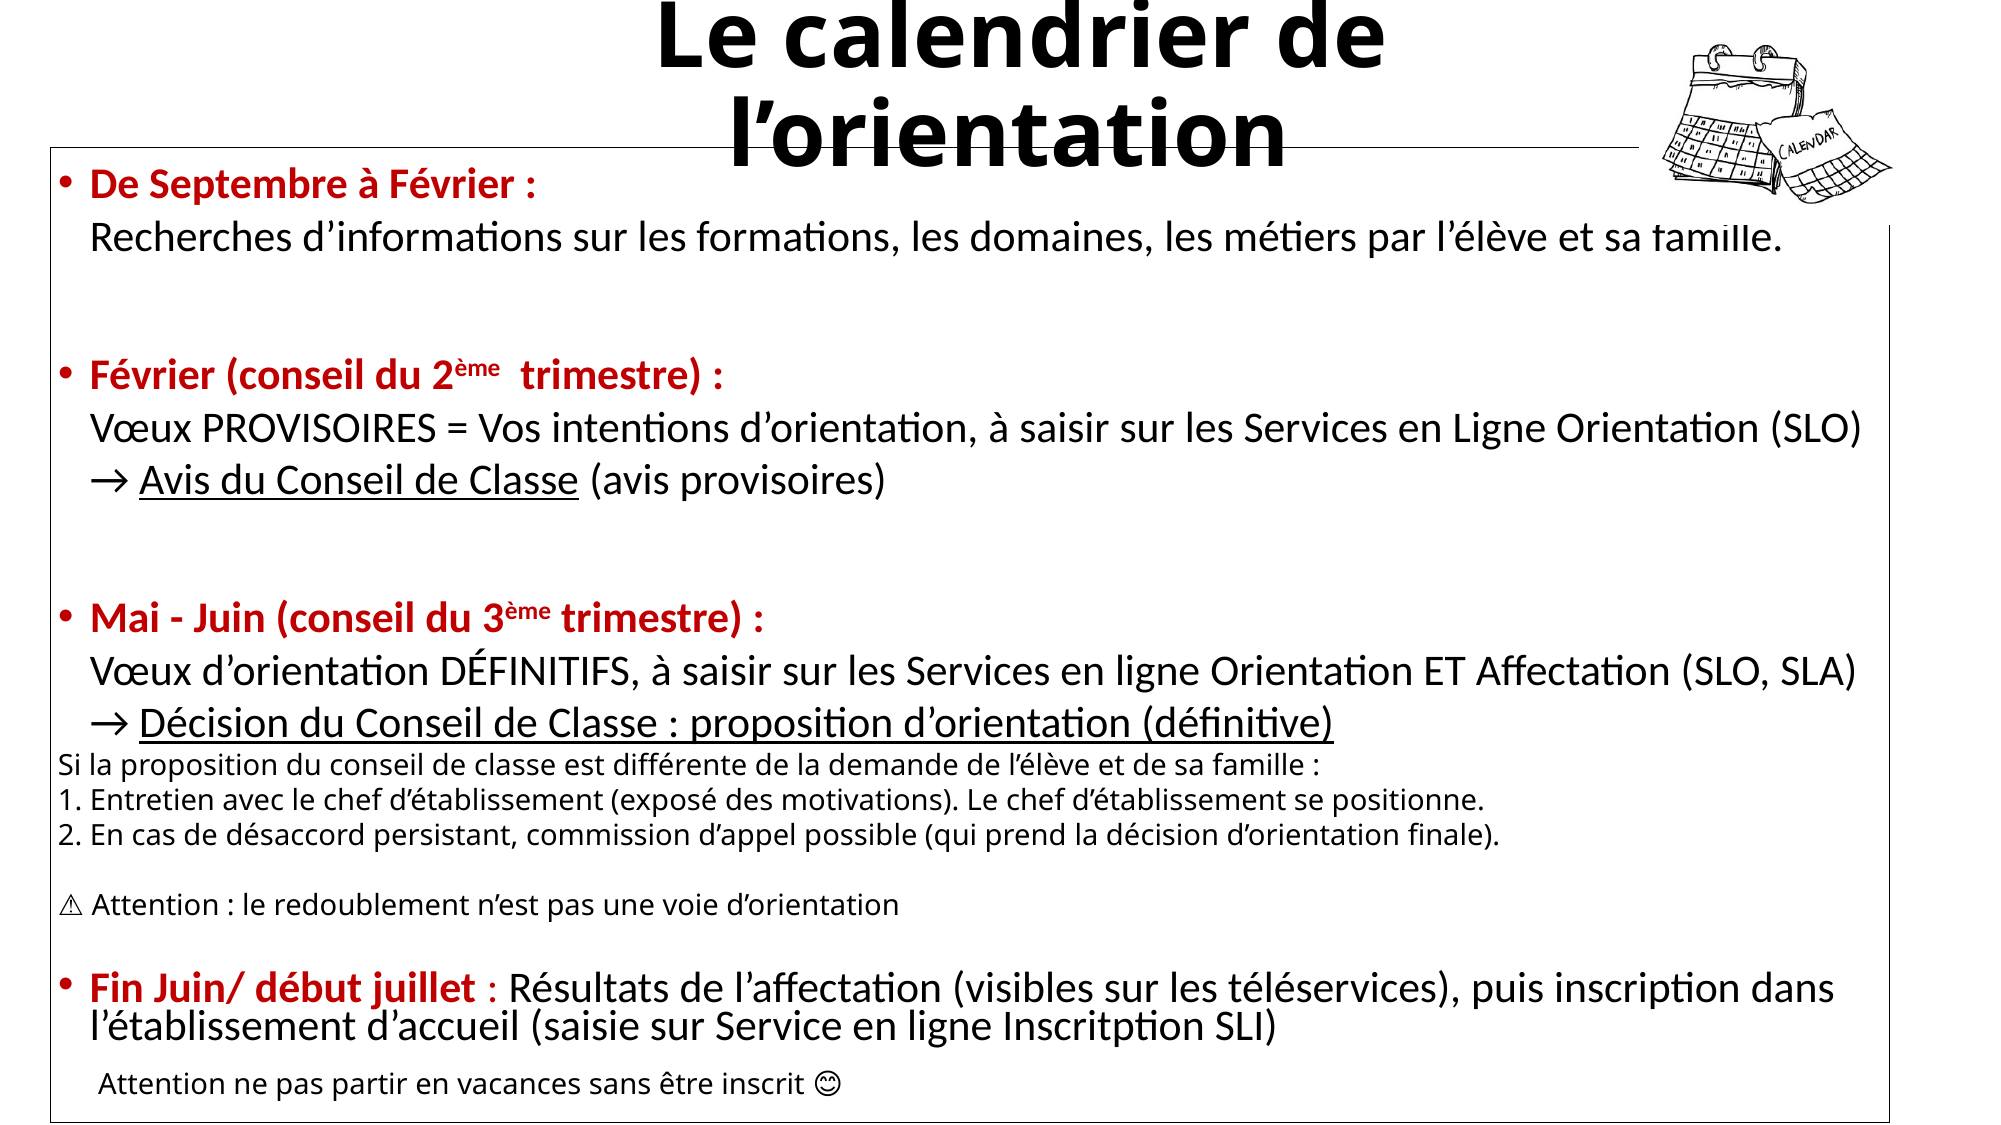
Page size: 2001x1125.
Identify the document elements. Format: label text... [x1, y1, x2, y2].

text_box Le calendrier de l’orientation [402, 16, 1638, 147]
picture [1638, 15, 1913, 225]
text_box De Septembre à Février : Recherches d’informations sur les formations, les domaines, les métiers par l’élève et sa famille. Février (conseil du 2ème trimestre) : Vœux PROVISOIRES = Vos intentions d’orientation, à saisir sur les Services en Ligne Orientation (SLO) → Avis du Conseil de Classe (avis provisoires) Mai - Juin (conseil du 3ème trimestre) : Vœux d’orientation DÉFINITIFS, à saisir sur les Services en ligne Orientation ET Affectation (SLO, SLA) → Décision du Conseil de Classe : proposition d’orientation (définitive) Si la proposition du conseil de classe est différente de la demande de l’élève et de sa famille : 1. Entretien avec le chef d’établissement (exposé des motivations). Le chef d’établissement se positionne. 2. En cas de désaccord persistant, commission d’appel possible (qui prend la décision d’orientation finale). ⚠ Attention : le redoublement n’est pas une voie d’orientation Fin Juin/ début juillet : Résultats de l’affectation (visibles sur les téléservices), puis inscription dans l’établissement d’accueil (saisie sur Service en ligne Inscritption SLI) Attention ne pas partir en vacances sans être inscrit 😊 [50, 147, 1890, 1122]
